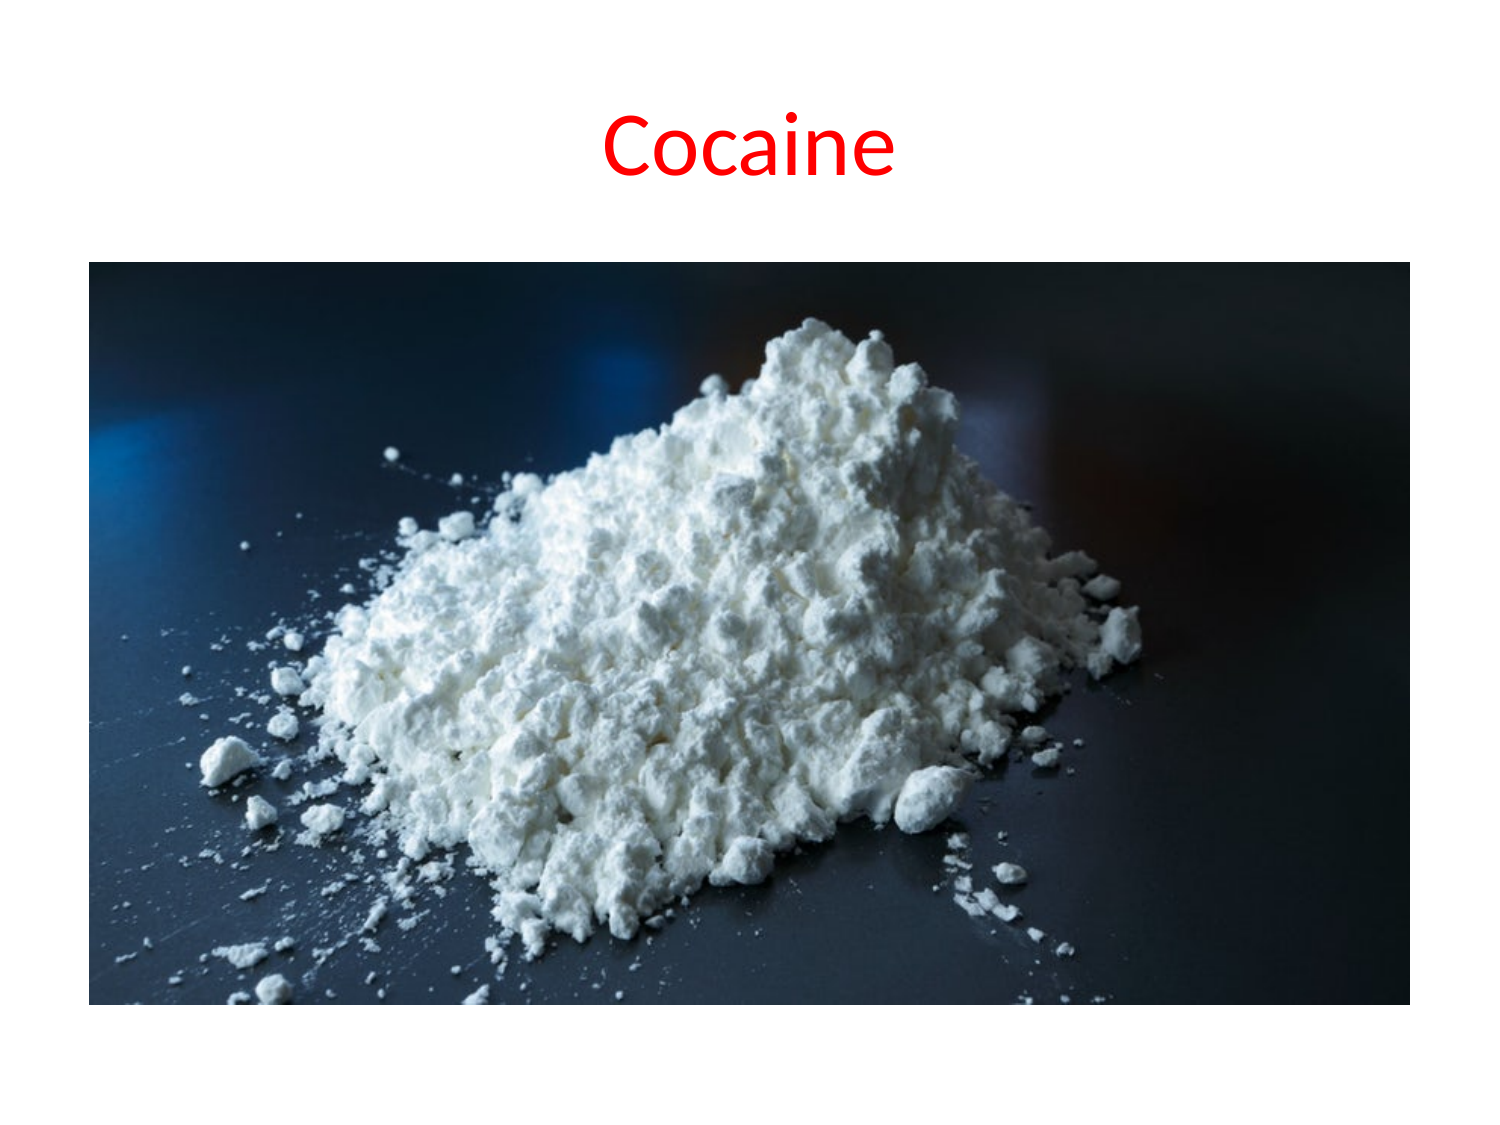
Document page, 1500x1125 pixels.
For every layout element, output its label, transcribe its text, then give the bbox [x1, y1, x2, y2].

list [89, 262, 1411, 1006]
title Cocaine [75, 45, 1425, 233]
